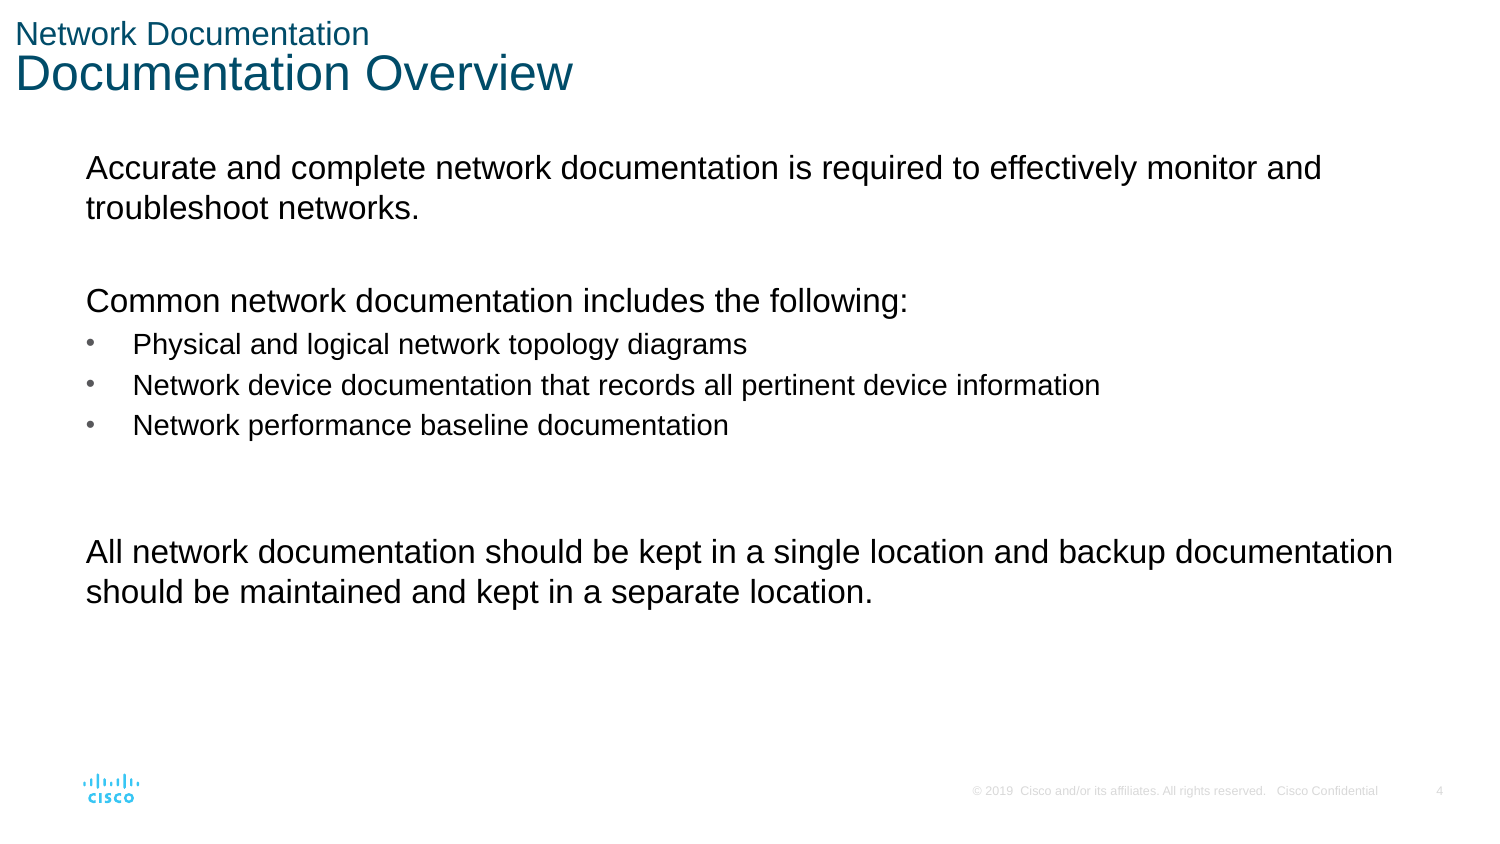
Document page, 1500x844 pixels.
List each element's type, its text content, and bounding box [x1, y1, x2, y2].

title Network Documentation Documentation Overview [0, 0, 1369, 121]
list Accurate and complete network documentation is required to effectively monitor and troubleshoot networks. Common network documentation includes the following: Physical and logical network topology diagrams Network device documentation that records all pertinent device information Network performance baseline documentation All network documentation should be kept in a single location and backup documentation should be maintained and kept in a separate location. [70, 138, 1430, 643]
